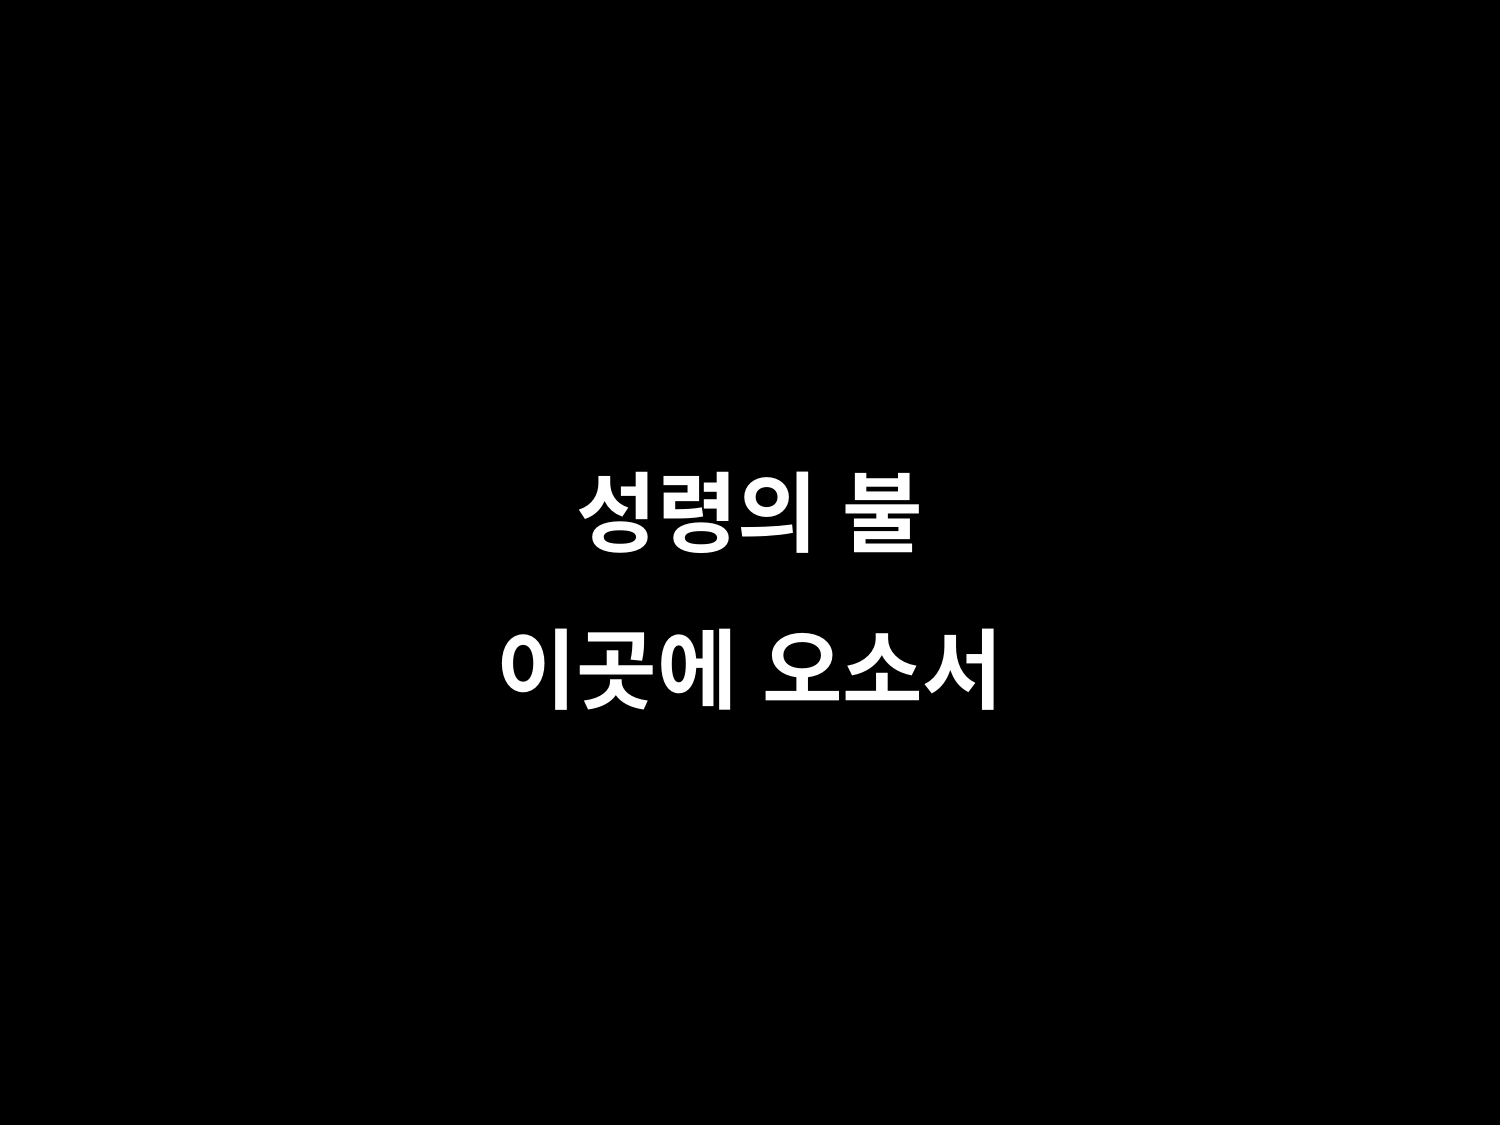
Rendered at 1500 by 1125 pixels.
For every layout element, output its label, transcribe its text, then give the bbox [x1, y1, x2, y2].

title 성령의 불 이곳에 오소서 [0, 172, 1500, 953]
